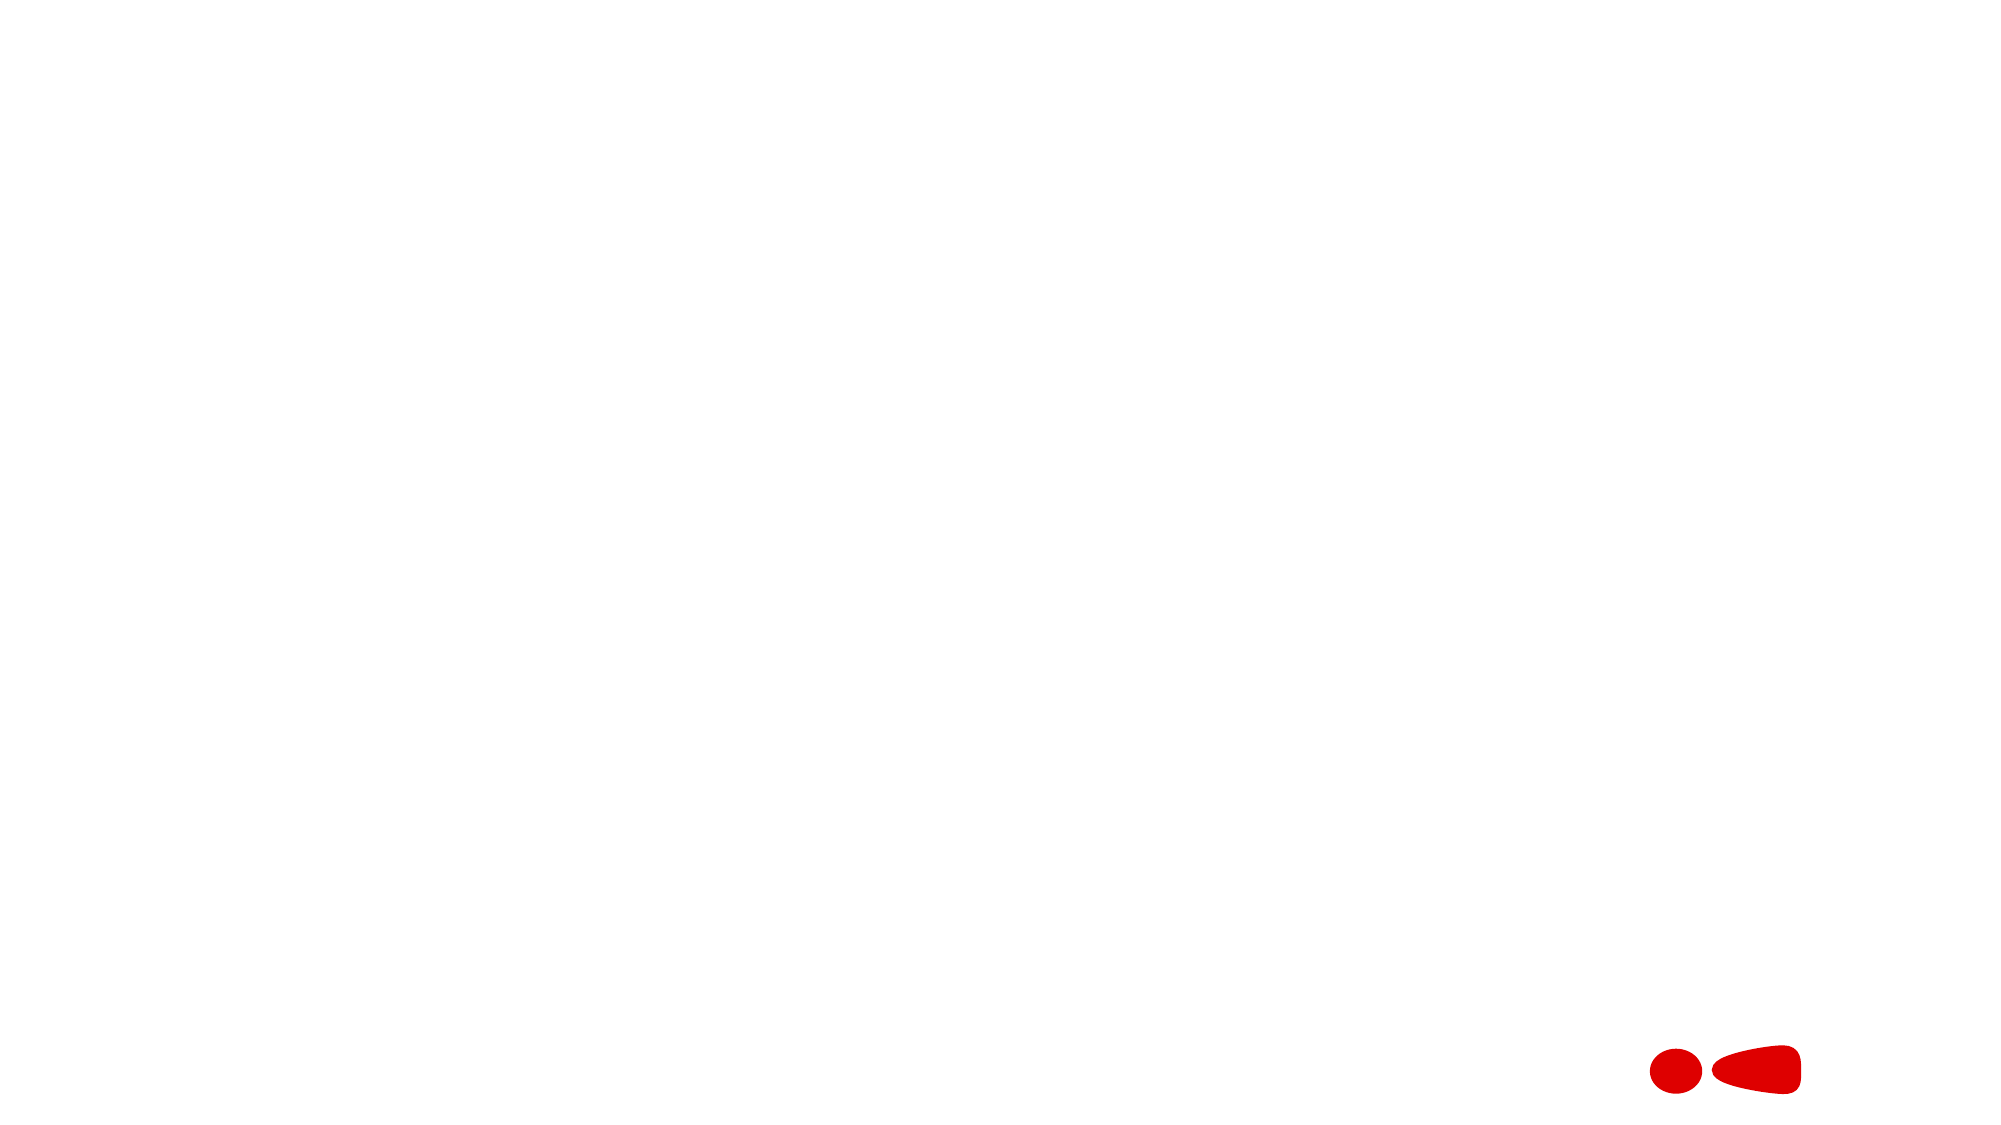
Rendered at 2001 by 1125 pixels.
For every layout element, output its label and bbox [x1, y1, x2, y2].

text_box [1648, 1047, 1704, 1095]
text_box [1717, 1050, 1796, 1089]
